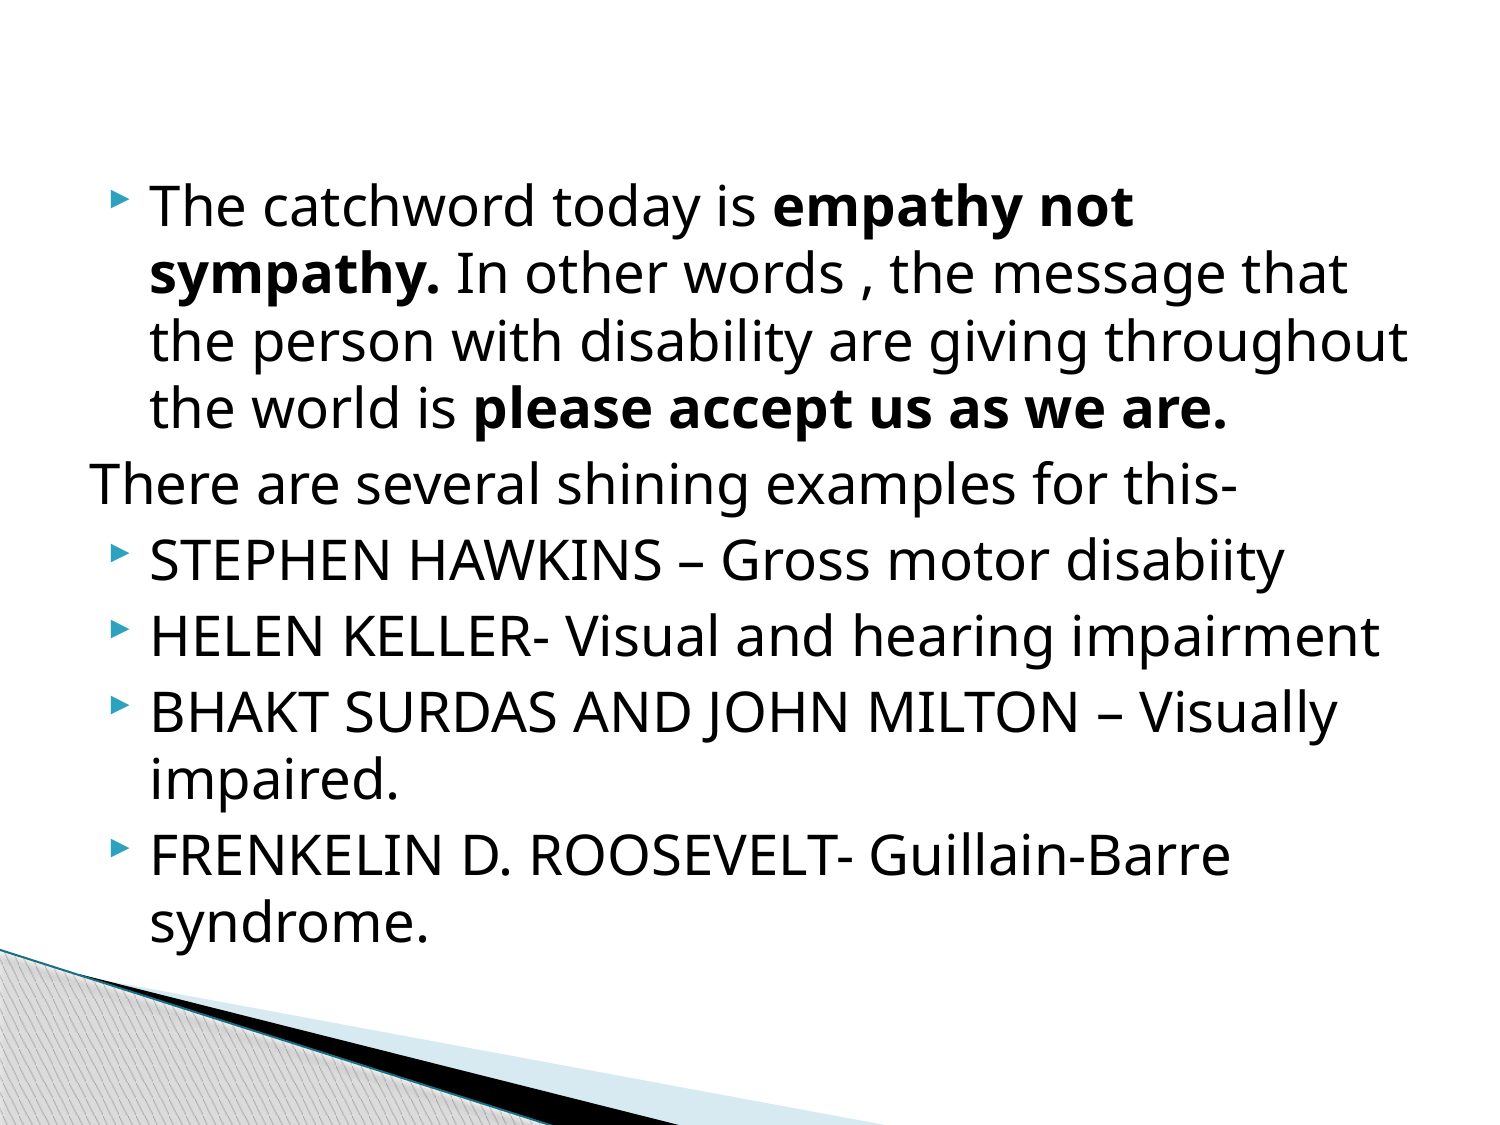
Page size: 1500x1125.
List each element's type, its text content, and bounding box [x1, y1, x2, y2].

list The catchword today is empathy not sympathy. In other words , the message that the person with disability are giving throughout the world is please accept us as we are. There are several shining examples for this- STEPHEN HAWKINS – Gross motor disabiity HELEN KELLER- Visual and hearing impairment BHAKT SURDAS AND JOHN MILTON – Visually impaired. FRENKELIN D. ROOSEVELT- Guillain-Barre syndrome. [75, 162, 1450, 1063]
